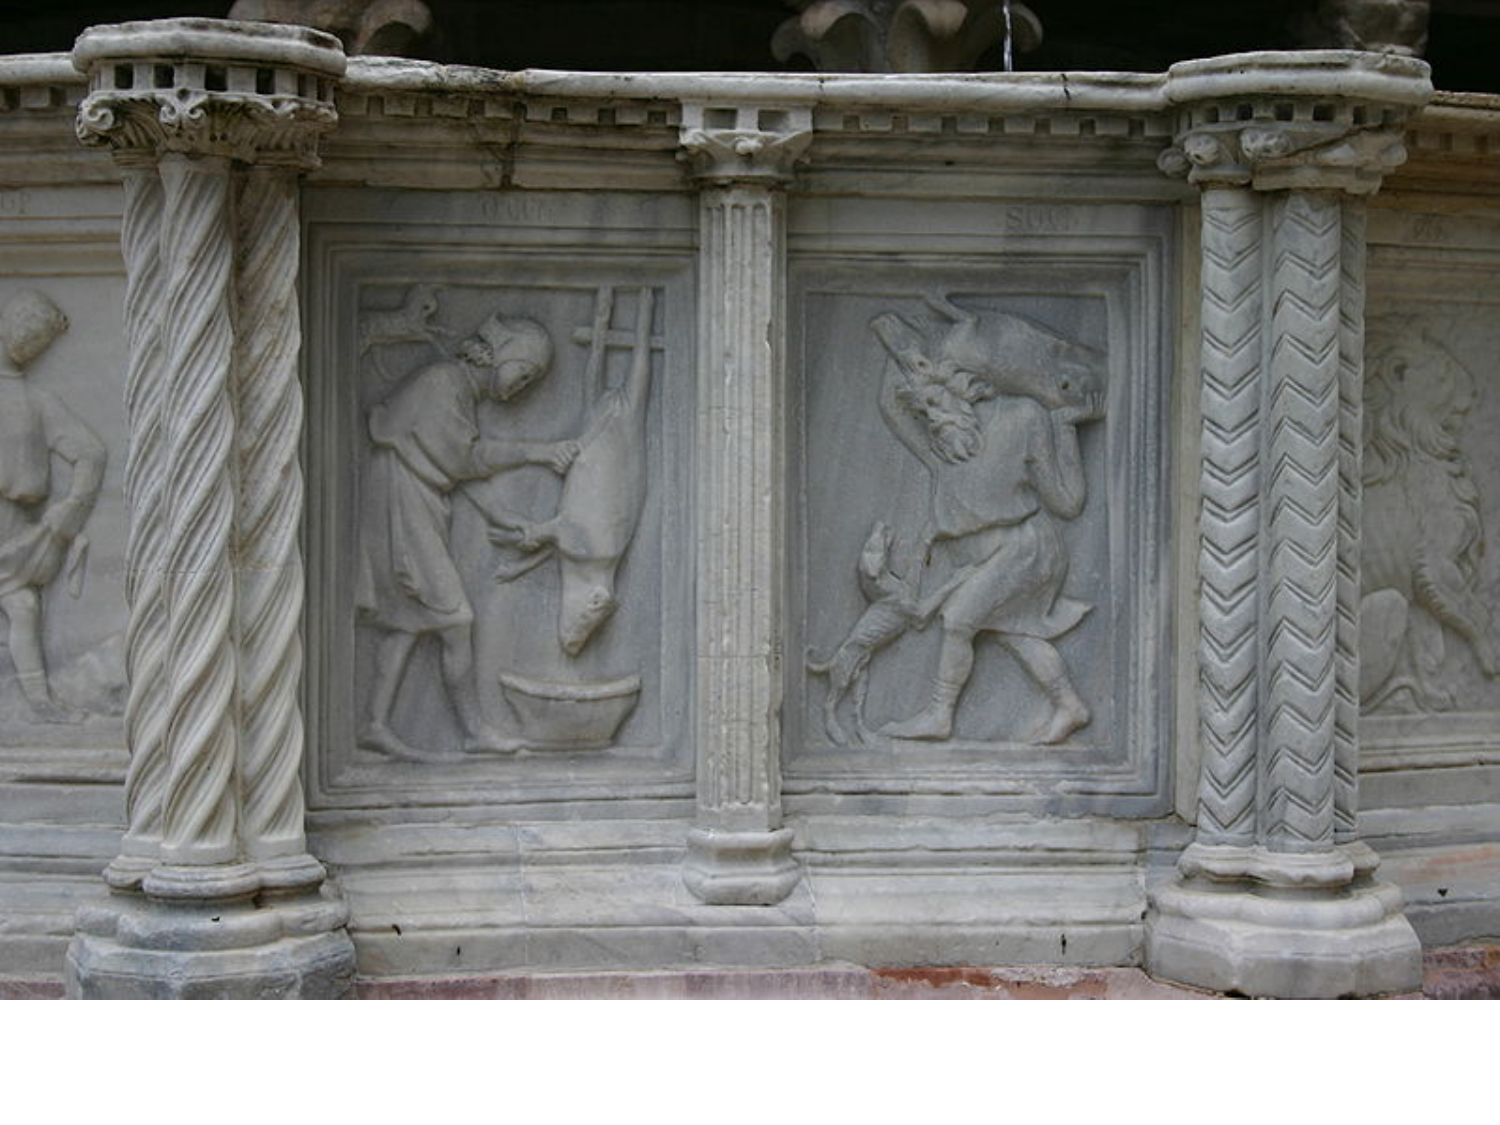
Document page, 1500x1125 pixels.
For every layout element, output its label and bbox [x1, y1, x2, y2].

list [0, 0, 1500, 1000]
